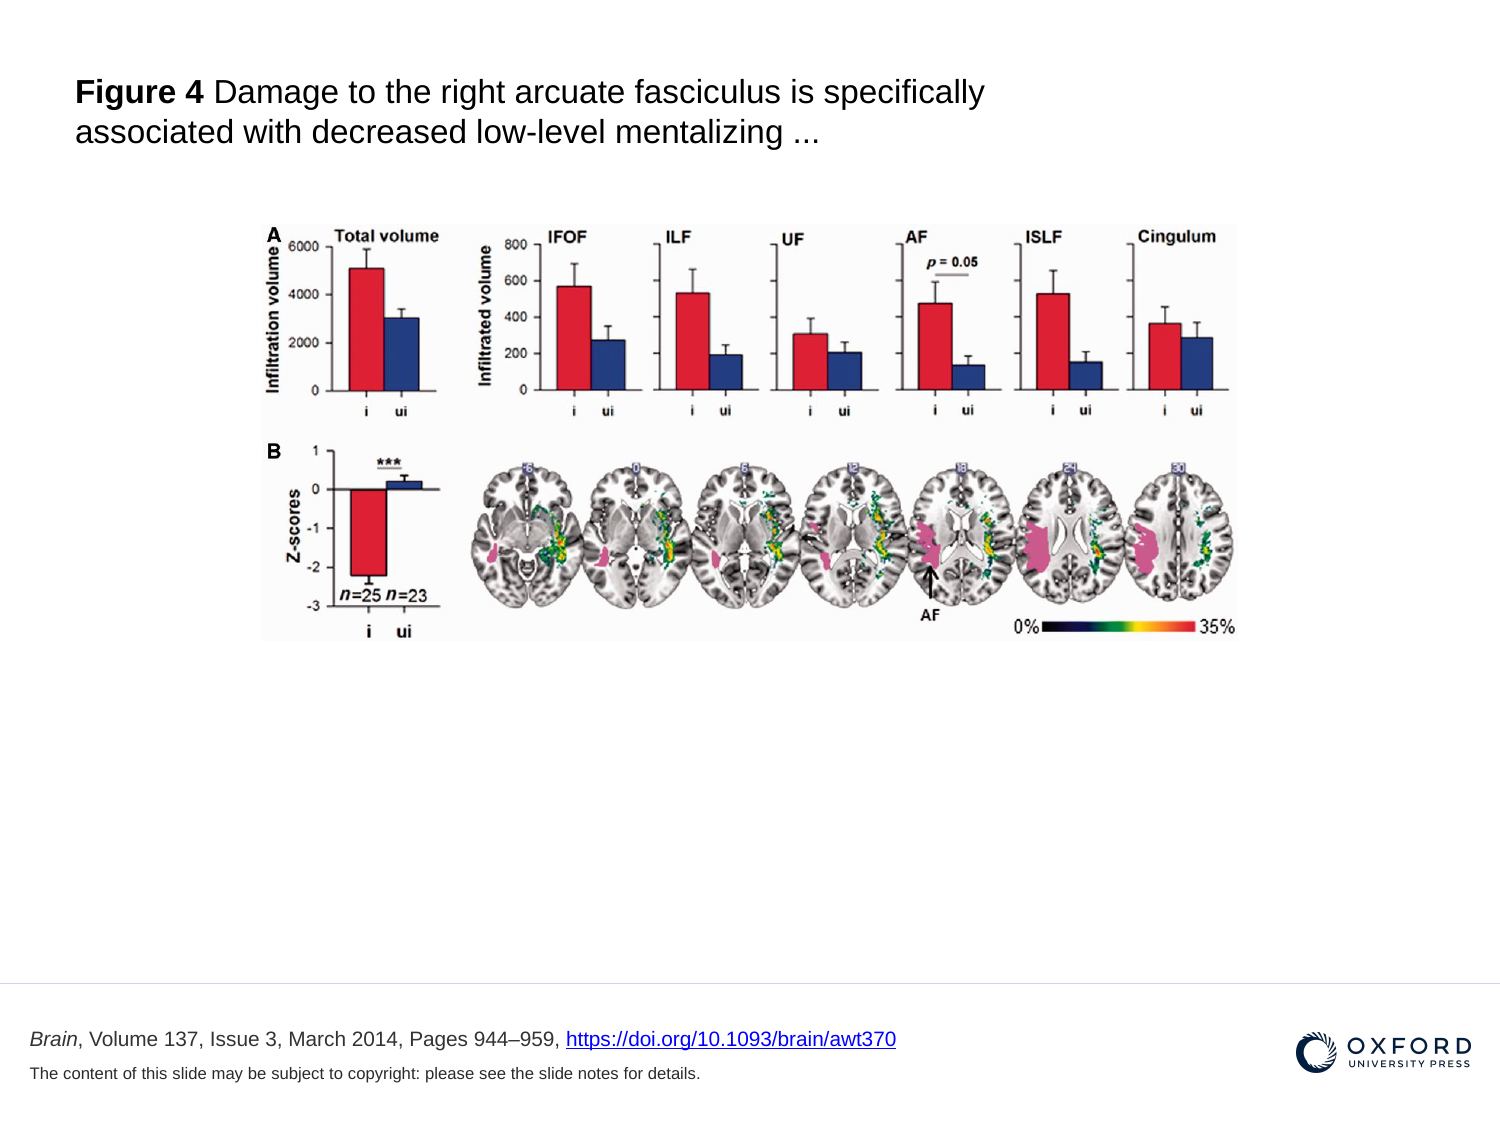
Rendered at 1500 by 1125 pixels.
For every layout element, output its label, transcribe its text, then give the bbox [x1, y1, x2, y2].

picture [262, 224, 1238, 641]
title Figure 4 Damage to the right arcuate fasciculus is specifically associated with decreased low-level mentalizing ... [75, 69, 1078, 171]
footer Brain, Volume 137, Issue 3, March 2014, Pages 944–959, https://doi.org/10.1093/brain/awt370 The content of this slide may be subject to copyright: please see the slide notes for details. [0, 983, 1260, 1125]
picture [1296, 1032, 1471, 1073]
